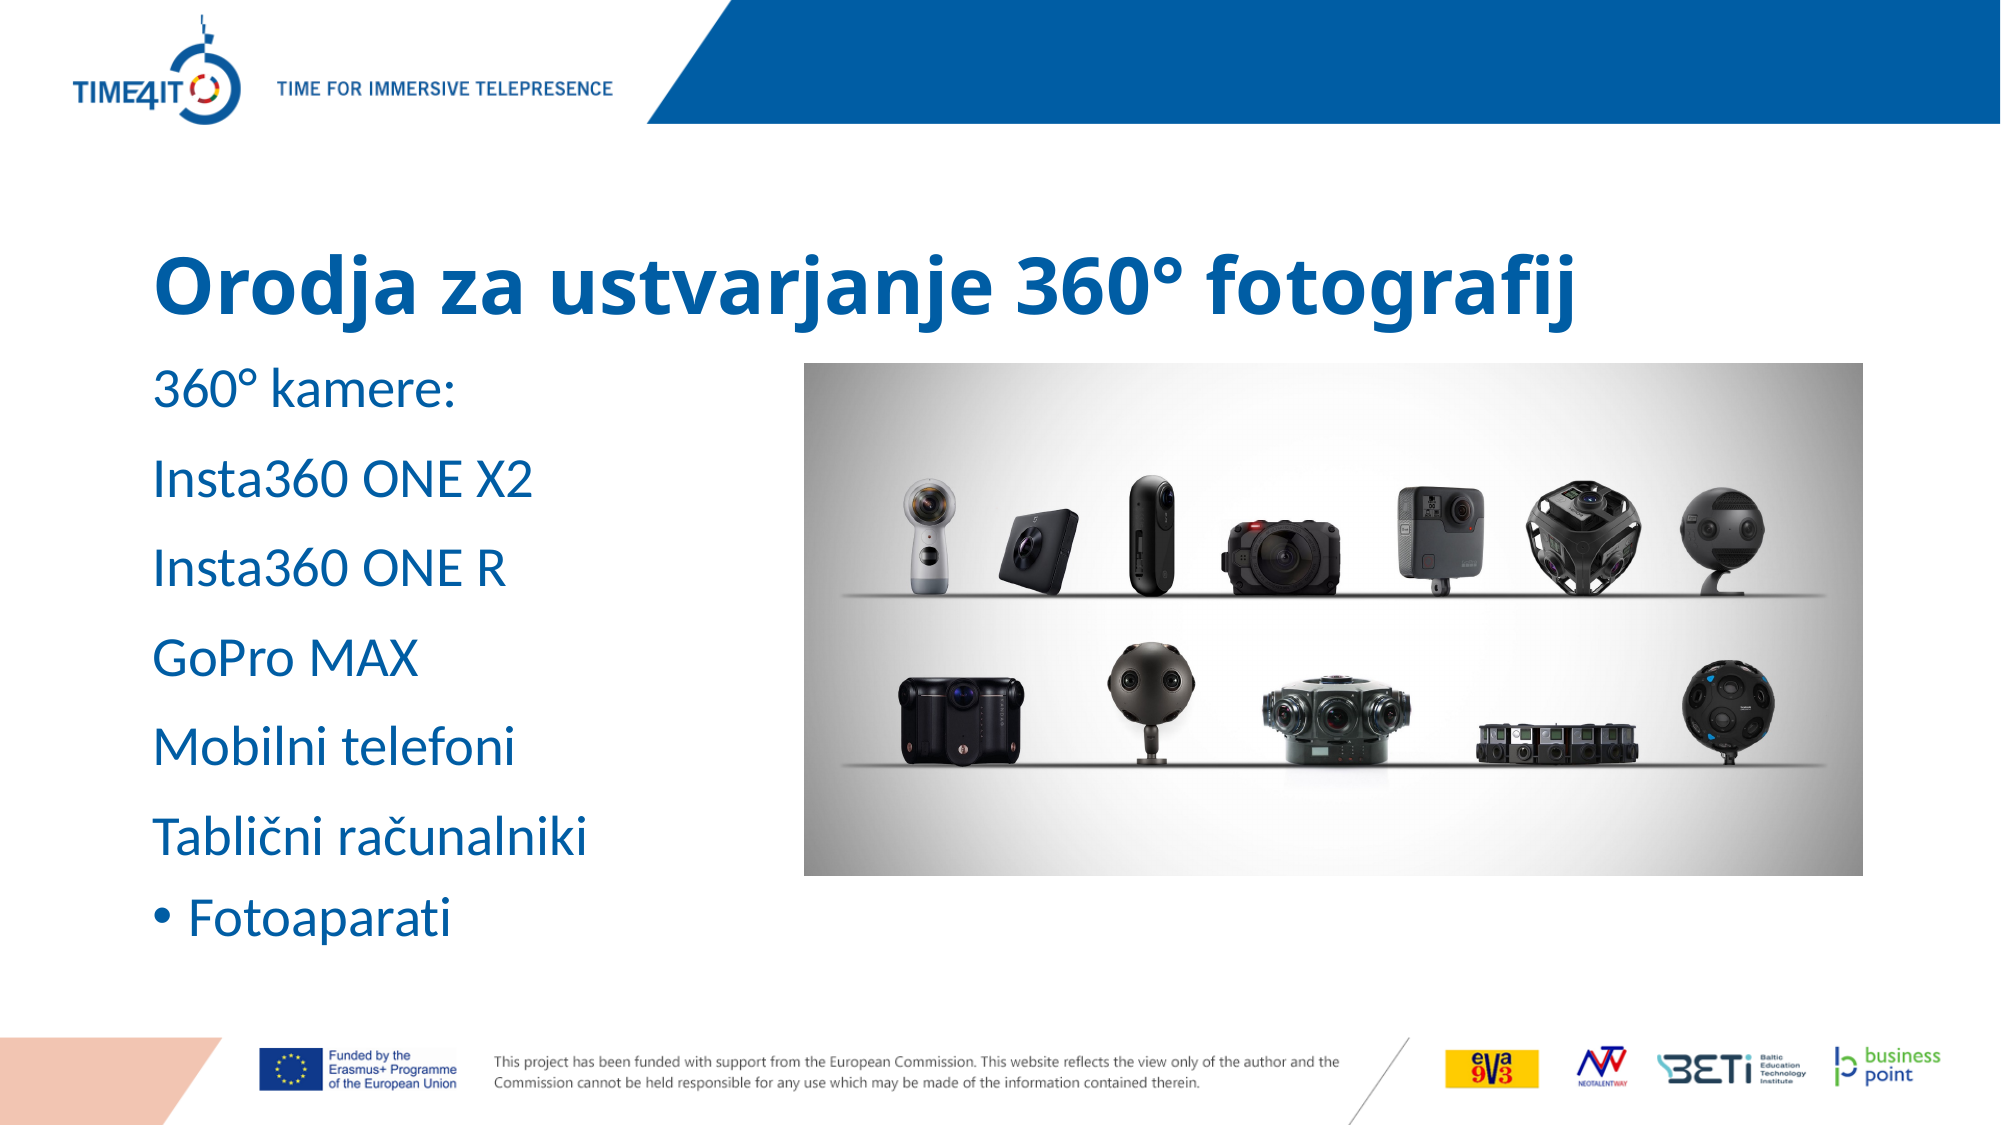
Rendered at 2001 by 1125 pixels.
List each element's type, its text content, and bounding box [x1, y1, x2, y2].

title Orodja za ustvarjanje 360° fotografij [137, 133, 1597, 351]
list 360° kamere: Insta360 ONE X2 Insta360 ONE R GoPro MAX Mobilni telefoni Tablični računalniki Fotoaparati [137, 351, 1863, 959]
picture [0, 0, 2001, 1125]
